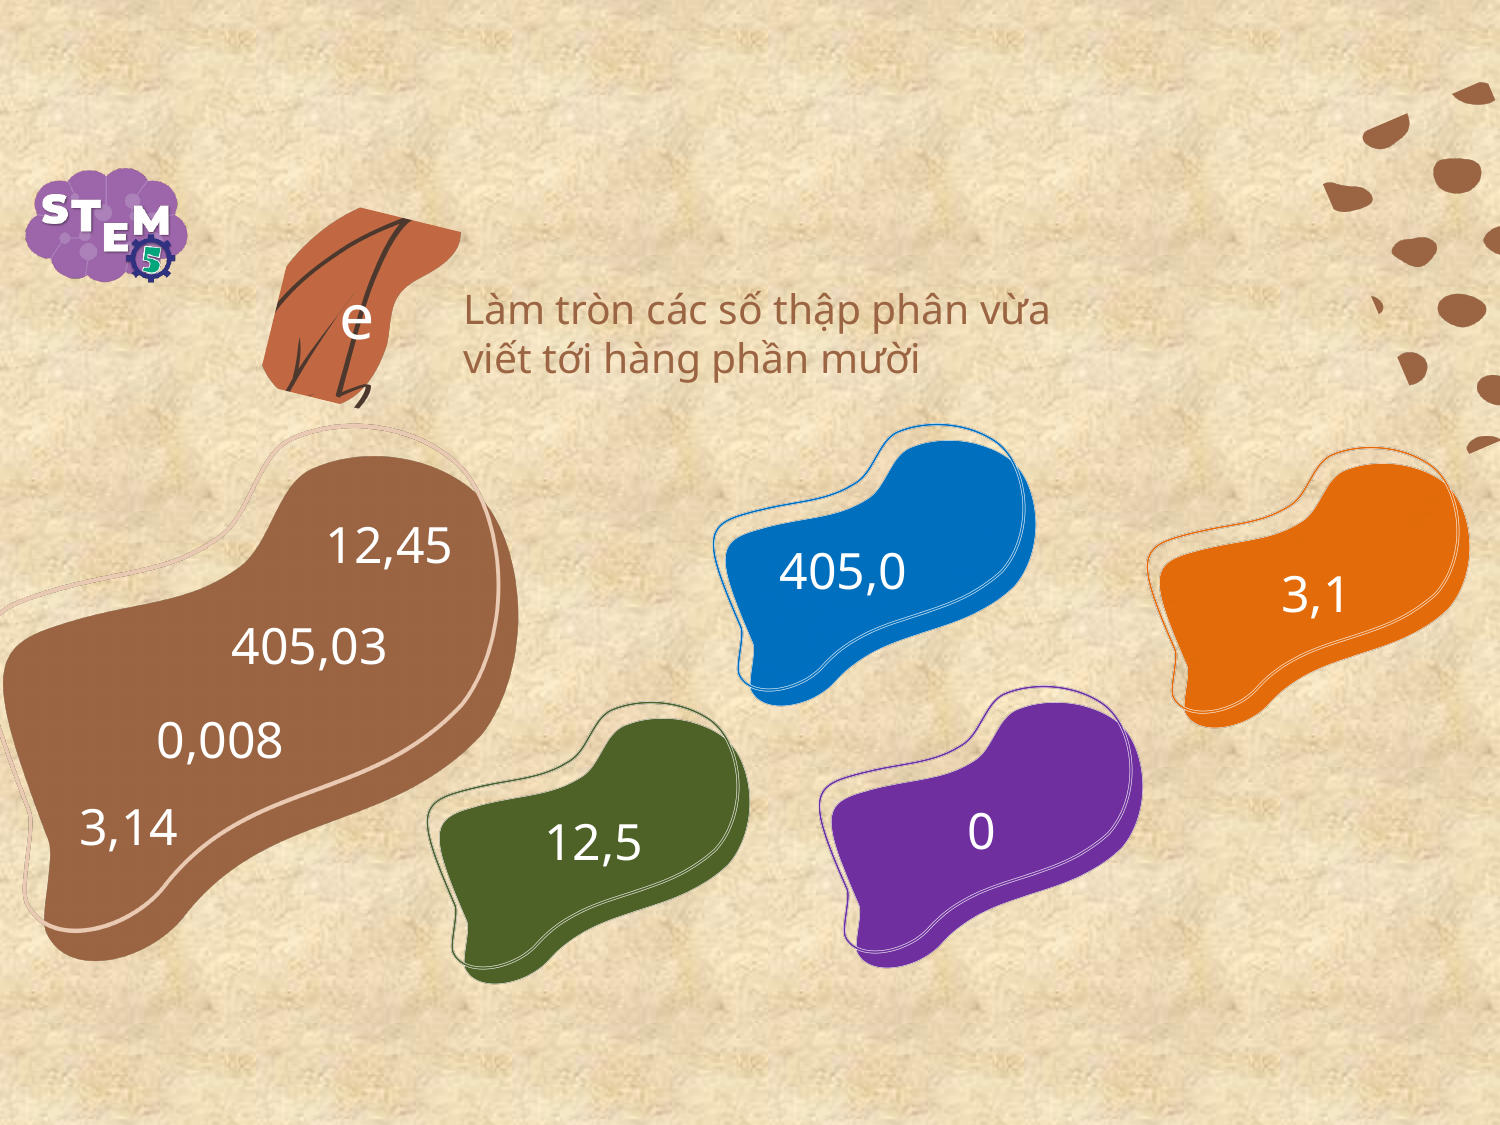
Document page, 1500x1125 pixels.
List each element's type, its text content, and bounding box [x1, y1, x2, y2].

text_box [712, 423, 1038, 717]
text_box 3,14 [79, 795, 267, 856]
text_box [0, 423, 520, 982]
text_box 405,03 [231, 614, 420, 675]
picture [0, 0, 1500, 1125]
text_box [1145, 446, 1471, 740]
text_box Làm tròn các số thập phân vừa viết tới hàng phần mười [463, 284, 1095, 383]
text_box 0,008 [156, 708, 345, 769]
text_box [1310, 79, 1500, 452]
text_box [818, 685, 1144, 979]
text_box 12,45 [325, 513, 514, 574]
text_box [425, 701, 751, 995]
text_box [278, 210, 448, 407]
